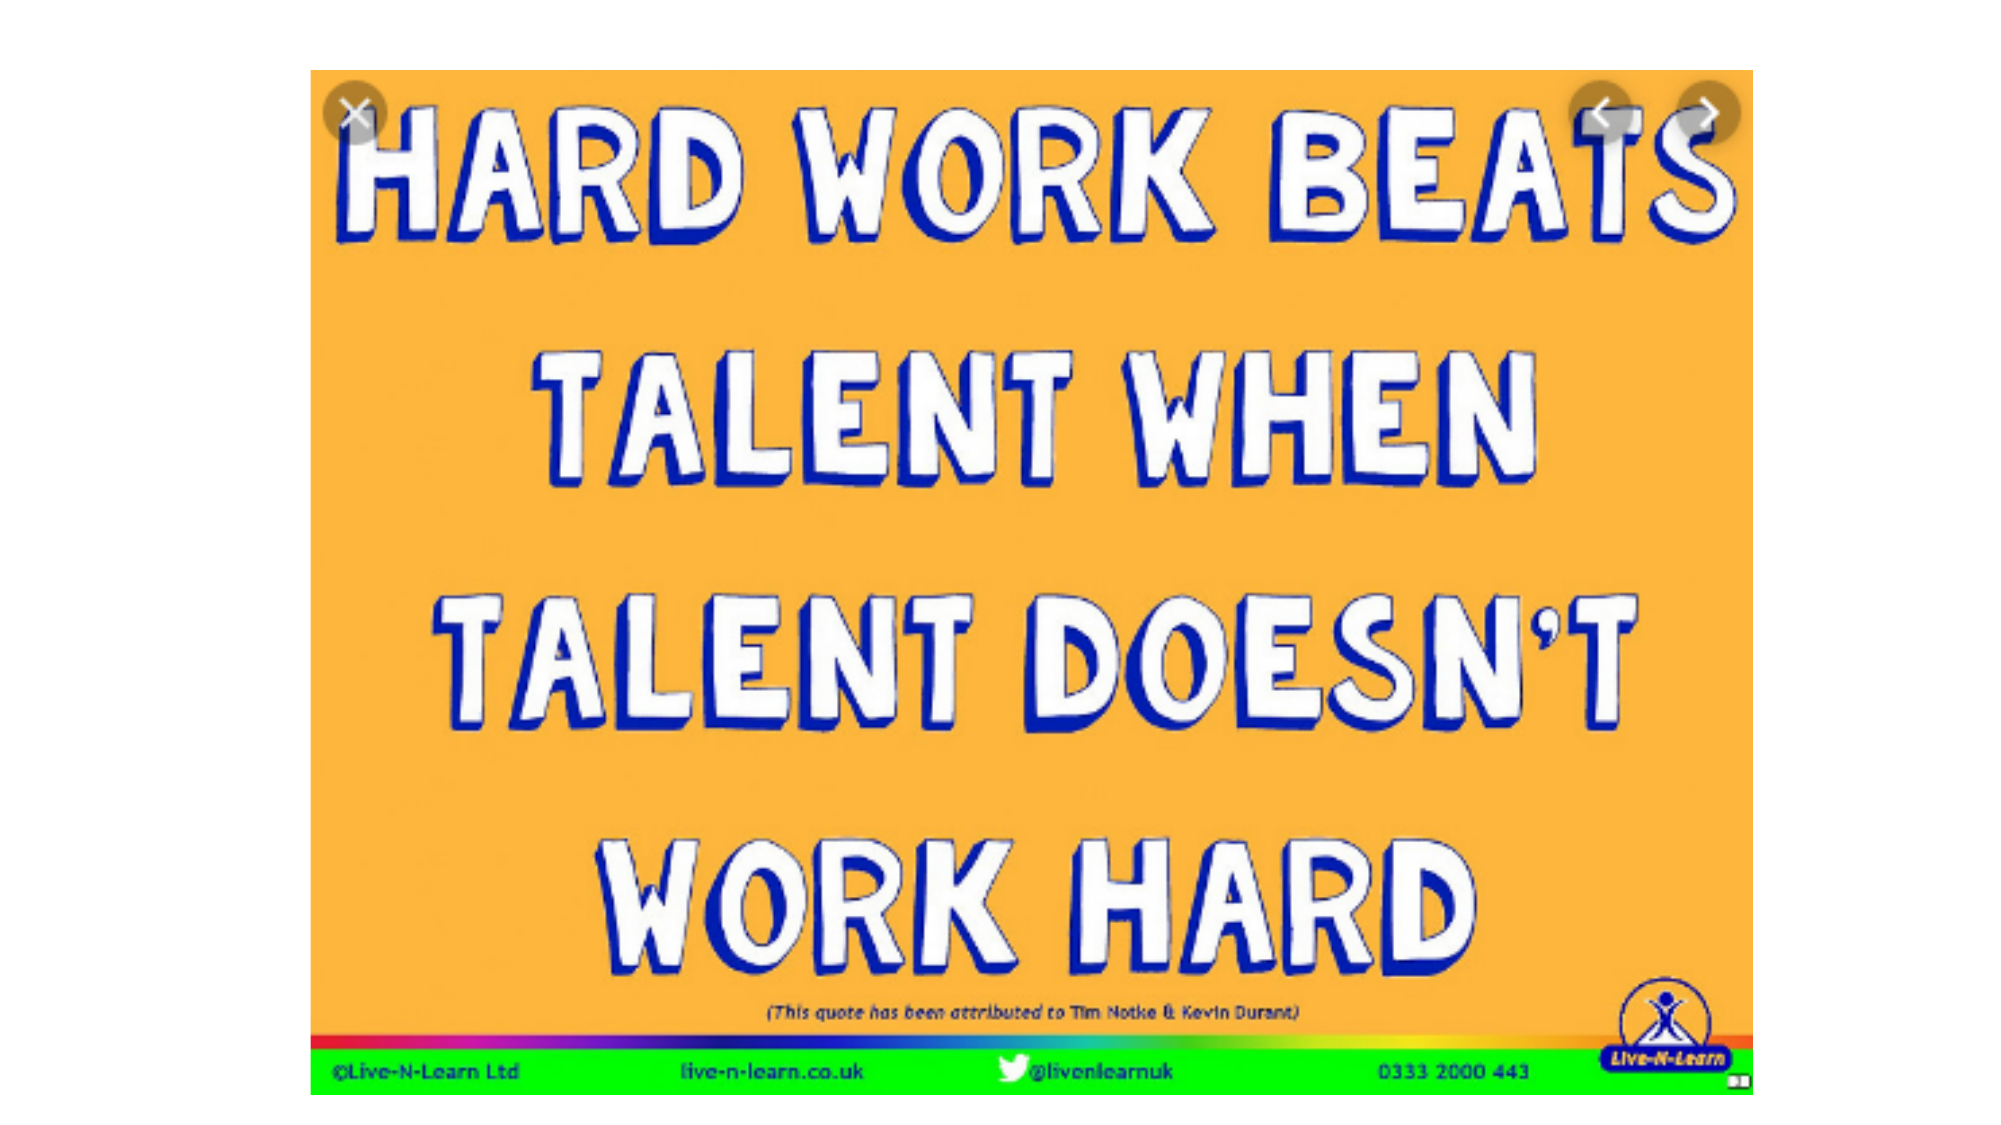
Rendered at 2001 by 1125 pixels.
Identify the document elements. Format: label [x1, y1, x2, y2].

picture [310, 70, 1753, 1095]
